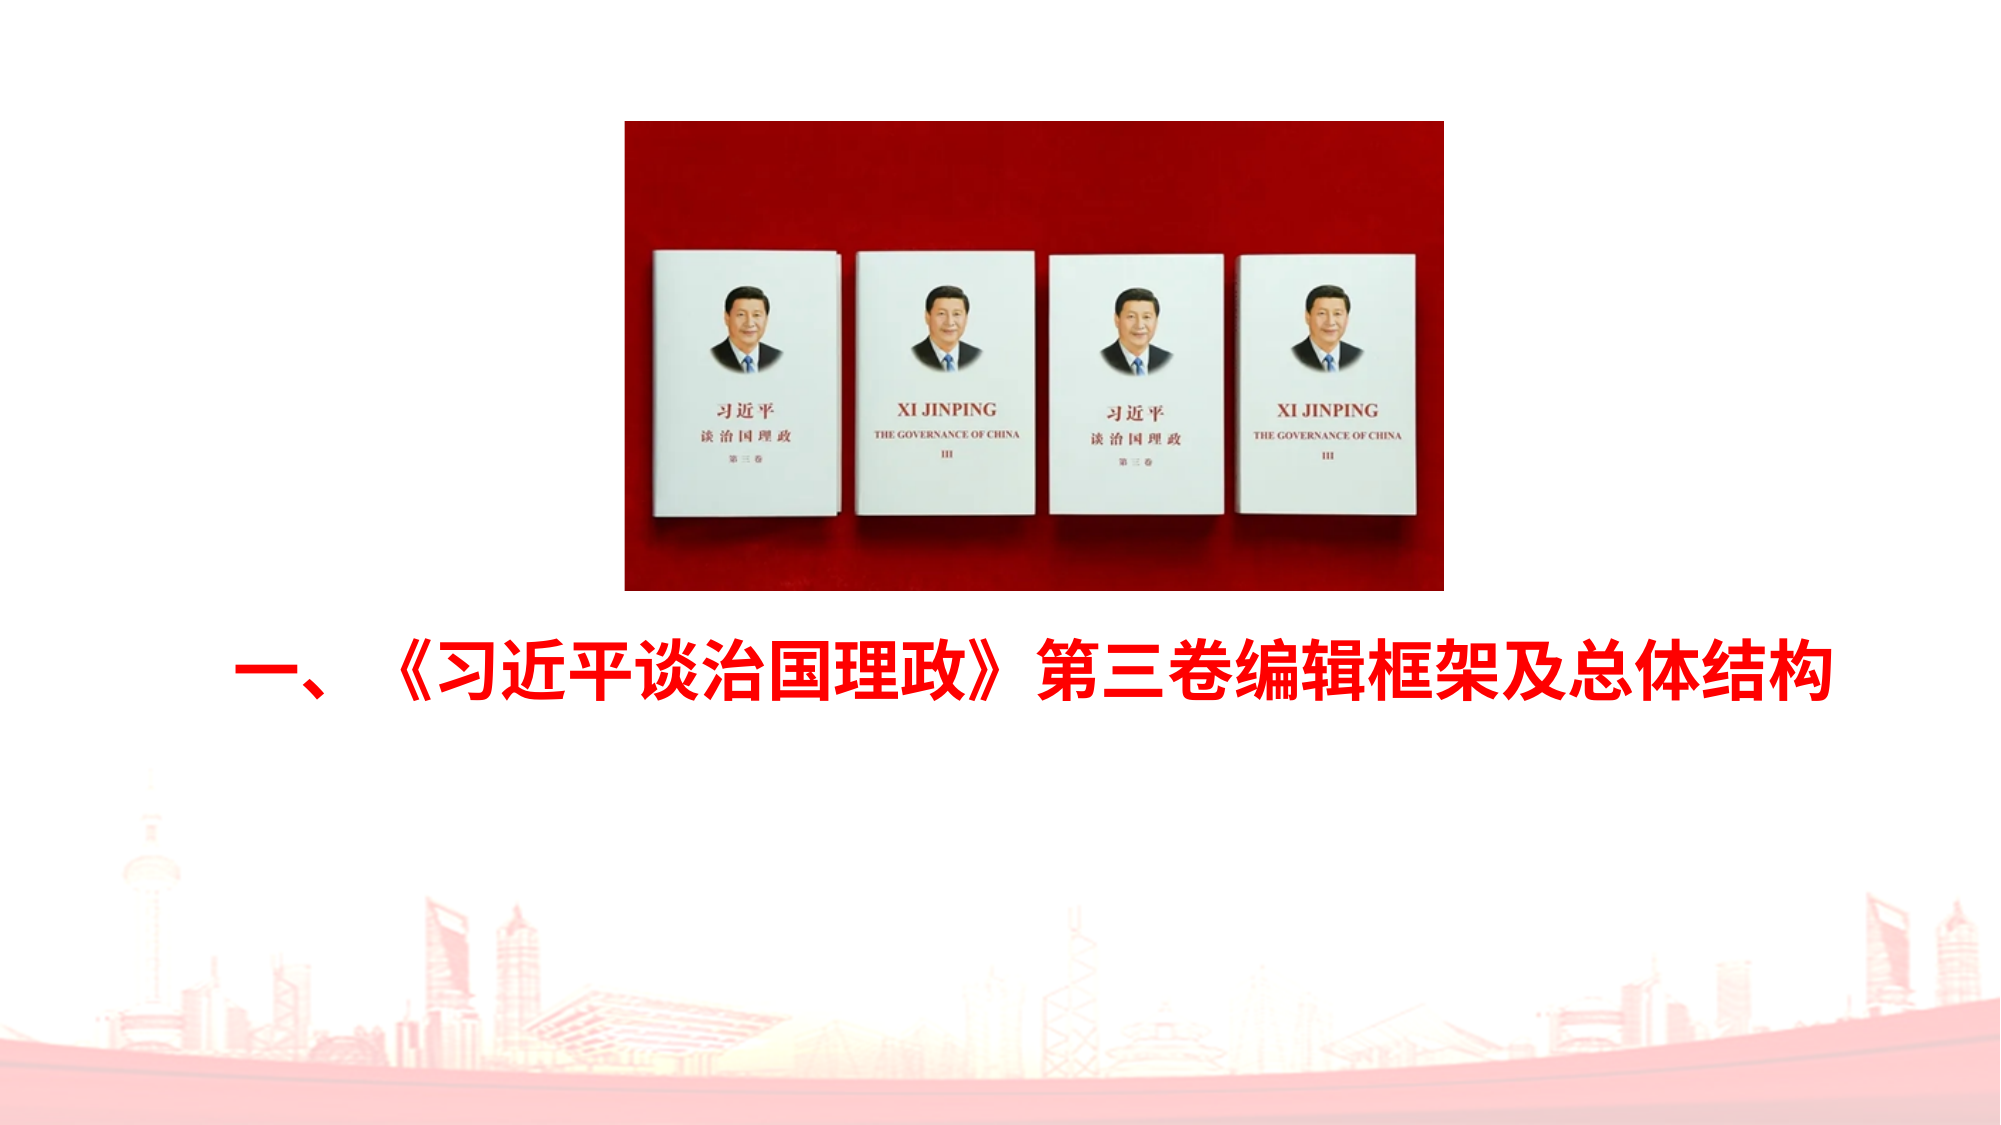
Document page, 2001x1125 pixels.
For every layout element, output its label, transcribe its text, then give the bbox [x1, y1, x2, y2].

picture [0, 751, 2000, 1125]
picture [624, 121, 1444, 591]
title 一、《习近平谈治国理政》第三卷编辑框架及总体结构 [153, 464, 1916, 717]
